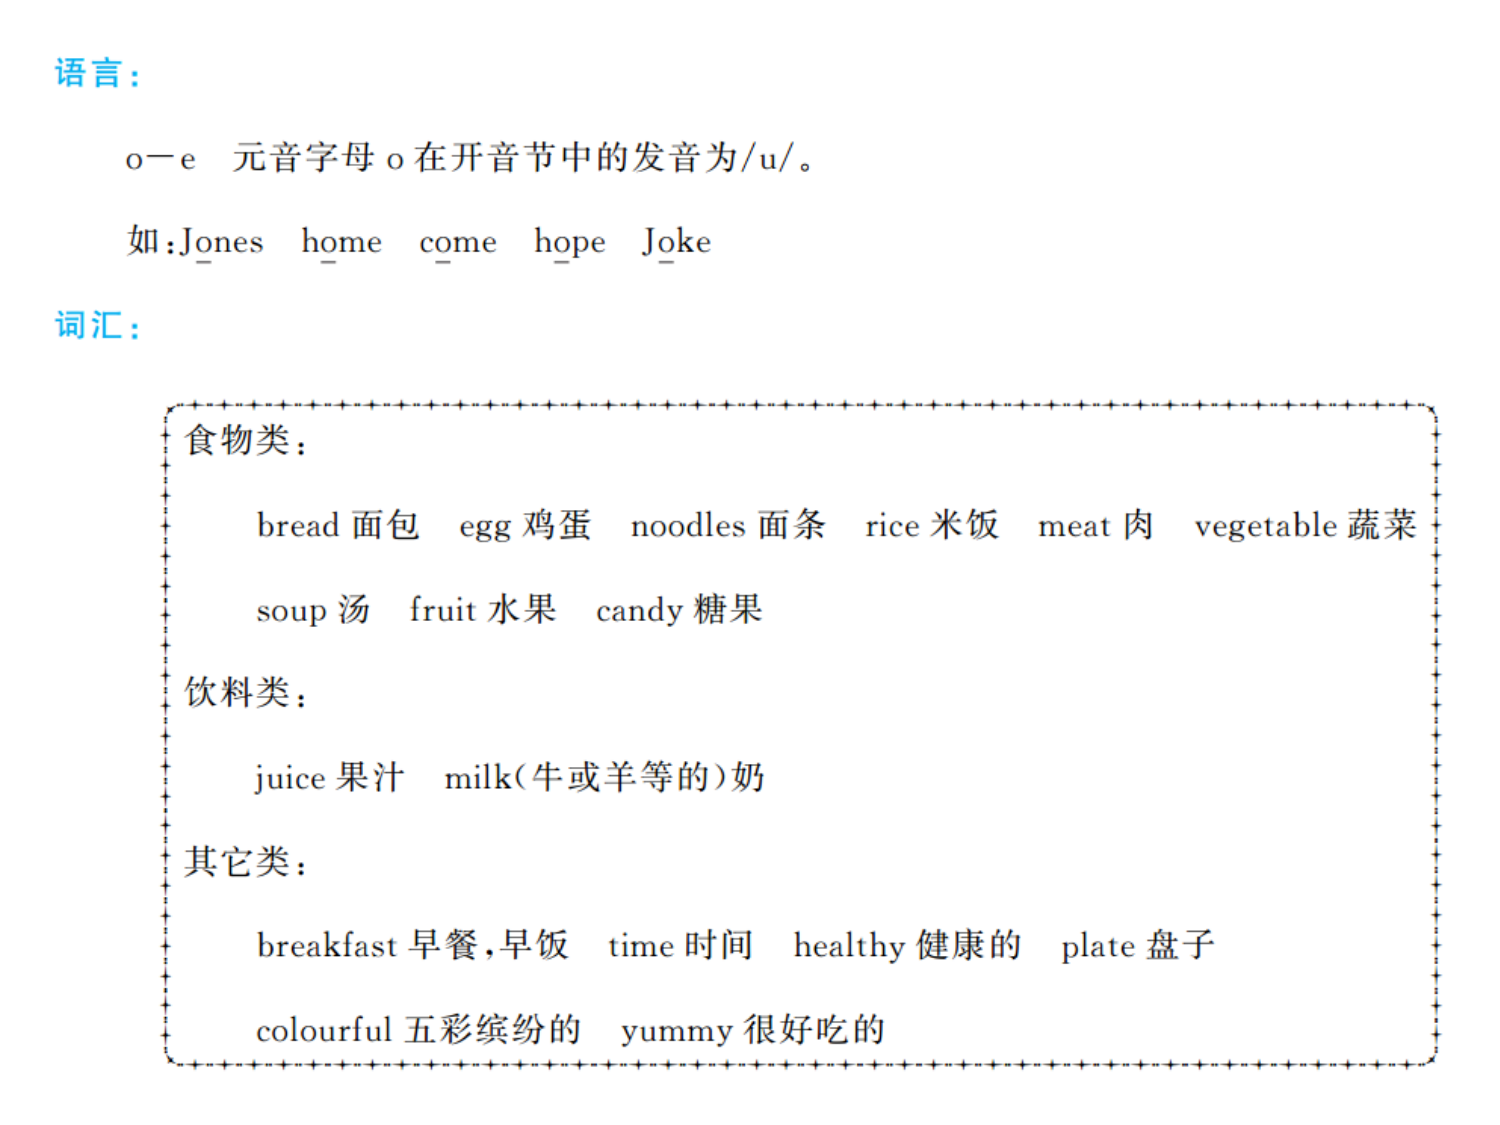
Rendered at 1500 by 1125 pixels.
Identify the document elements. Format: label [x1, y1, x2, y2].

picture [41, 45, 1459, 1085]
